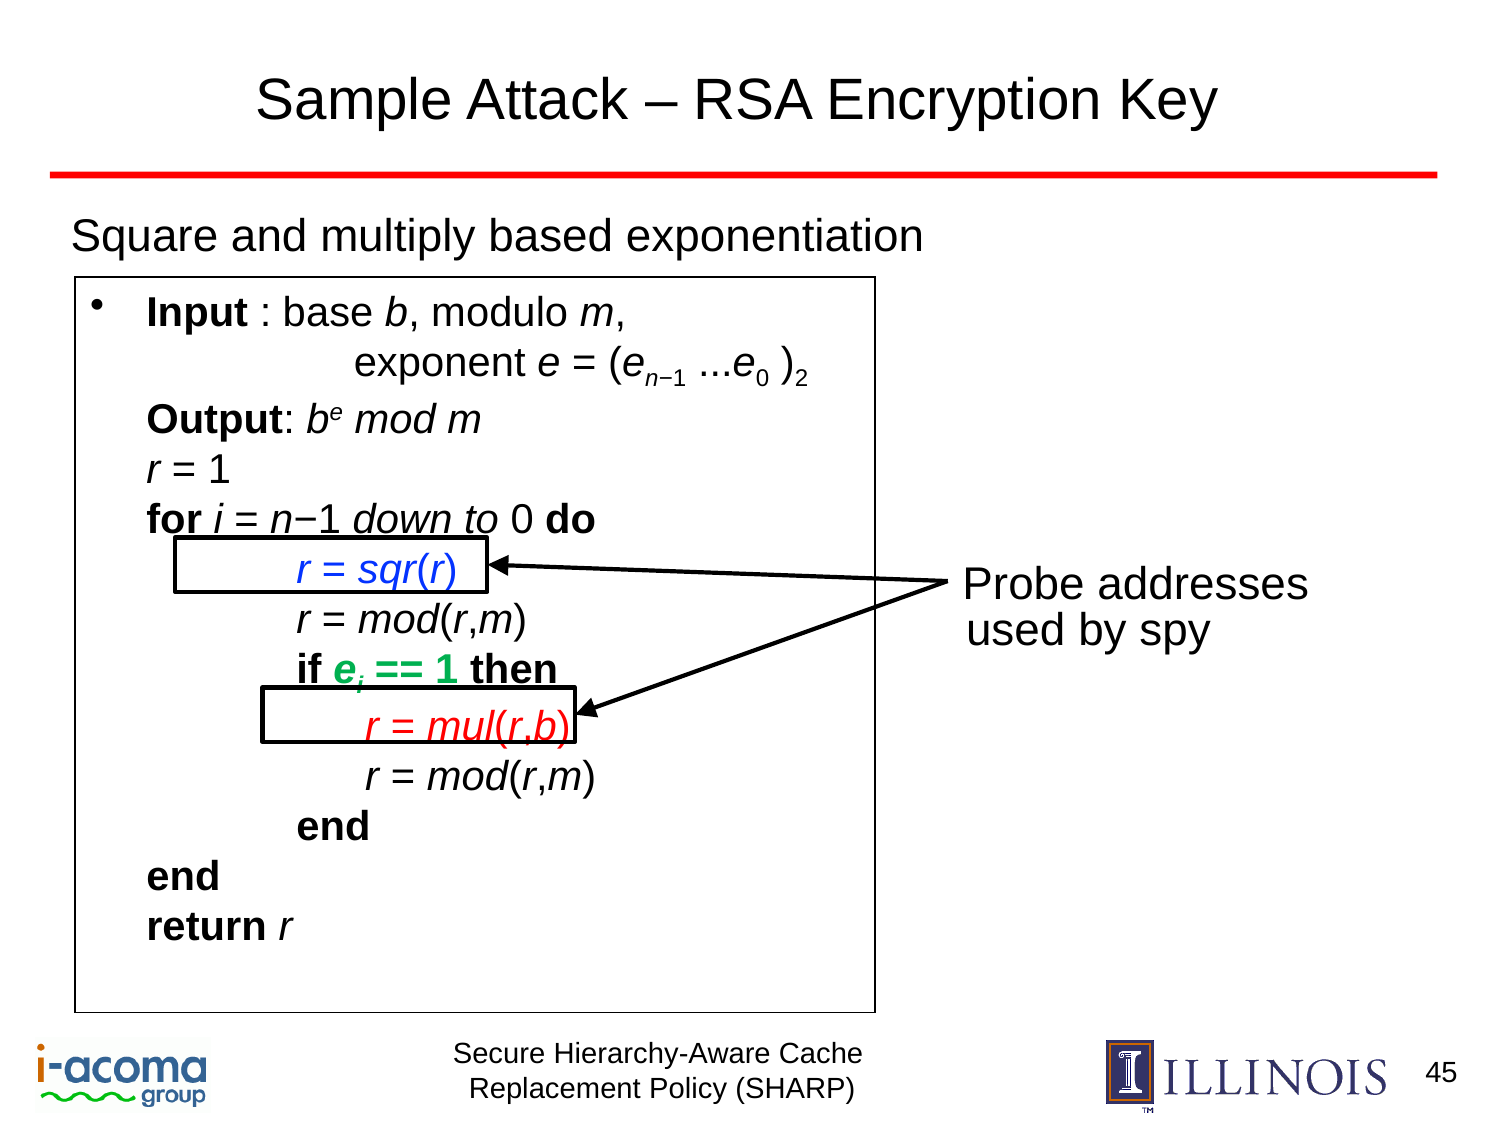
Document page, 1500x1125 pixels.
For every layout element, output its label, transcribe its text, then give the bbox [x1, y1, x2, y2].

text_box [174, 537, 488, 592]
text_box used by spy [951, 591, 1227, 662]
picture [35, 1037, 211, 1113]
text_box Probe addresses [947, 546, 1325, 616]
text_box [487, 564, 946, 582]
list Input : base b, modulo m, exponent e = (en−1 ...e0 )2 Output: be mod m r = 1 for i = n−1 down to 0 do r = sqr(r) r = mod(r,m) if ei == 1 then r = mul(r,b) r = mod(r,m) end end return r [74, 323, 876, 1013]
text_box [262, 687, 575, 742]
text_box Square and multiply based exponentiation [55, 197, 940, 323]
slide_number 45 [1122, 1045, 1474, 1124]
title Sample Attack – RSA Encryption Key [74, 14, 1401, 178]
picture [1103, 1039, 1391, 1116]
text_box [574, 581, 946, 715]
